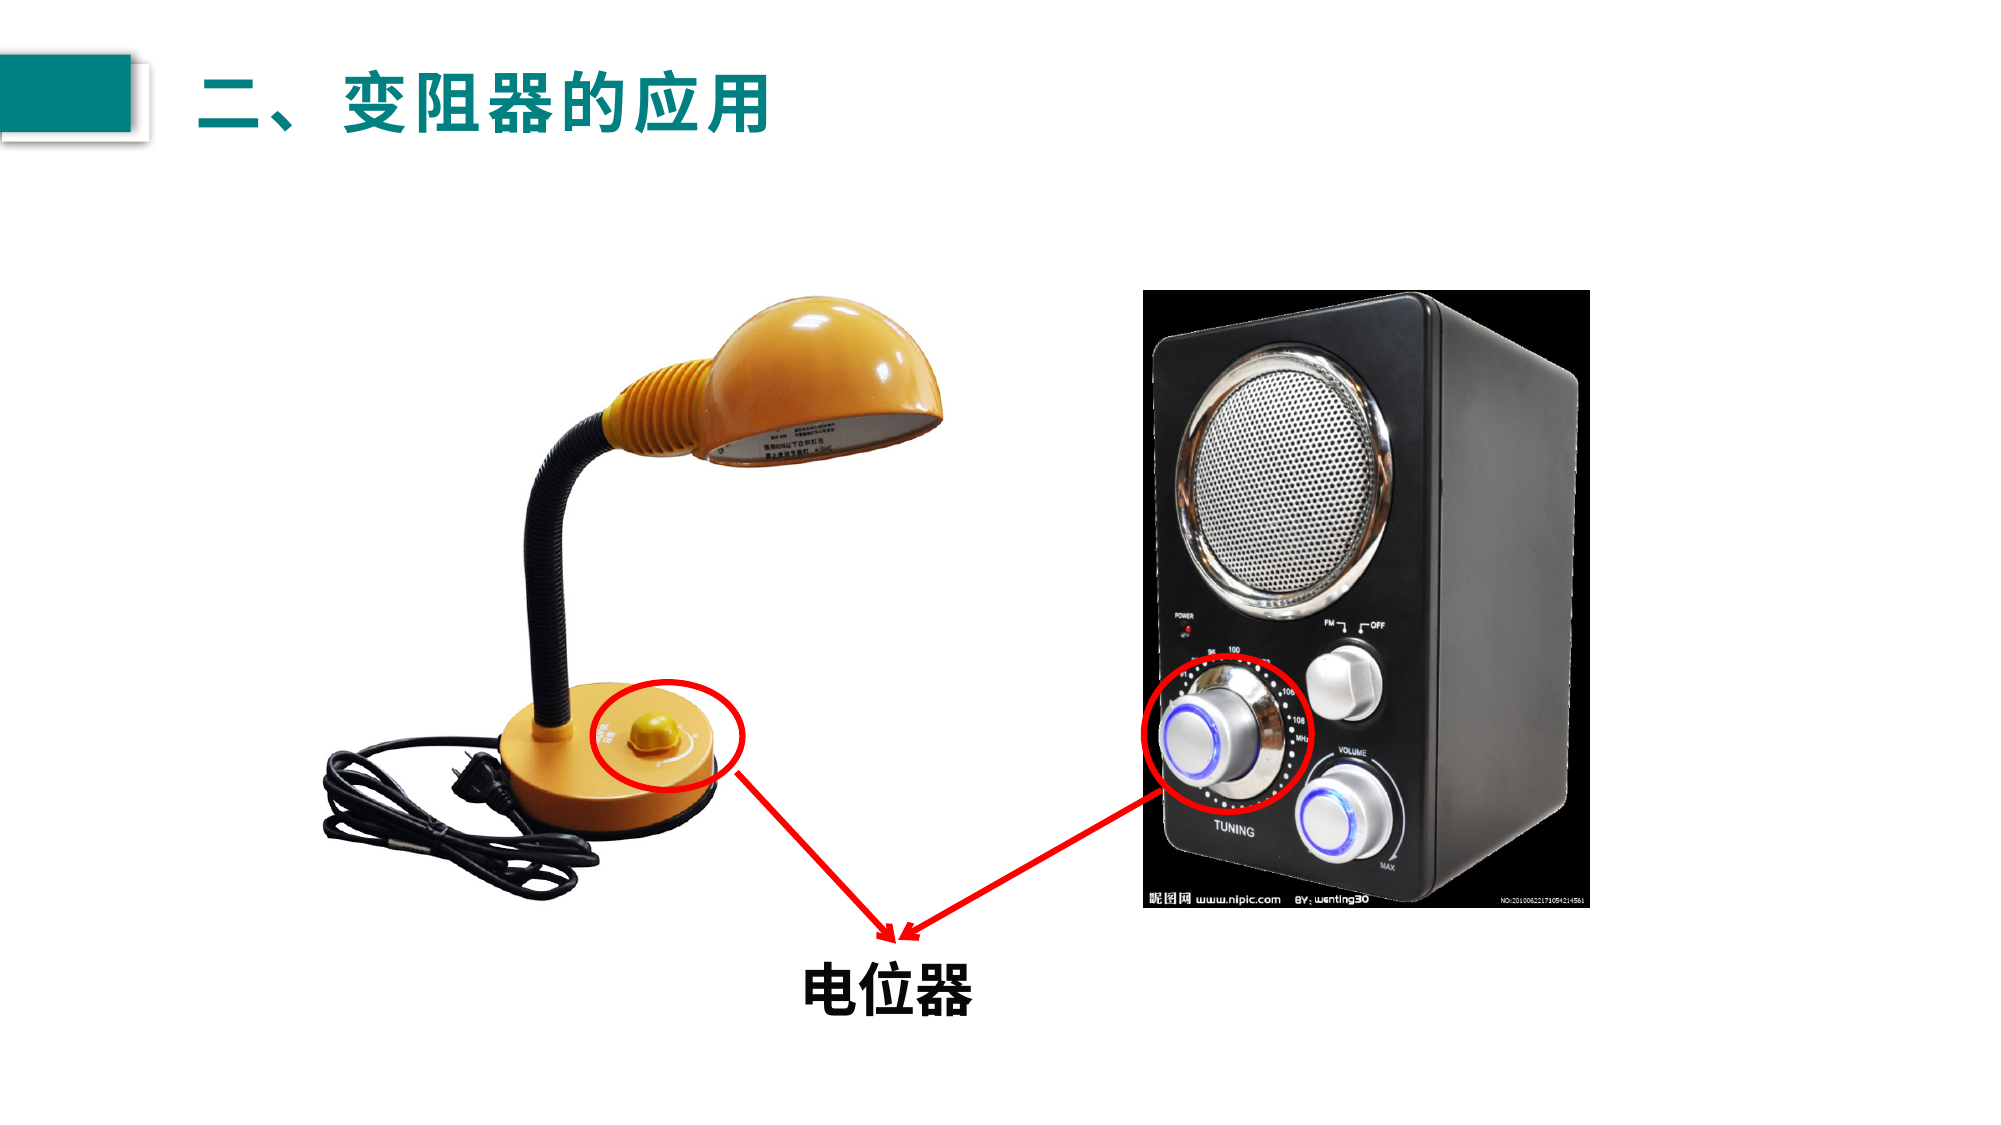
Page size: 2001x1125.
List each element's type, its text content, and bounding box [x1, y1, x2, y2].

title 二、变阻器的应用 [180, 55, 1225, 149]
picture [311, 278, 953, 920]
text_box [898, 790, 1162, 940]
picture [1143, 290, 1590, 908]
text_box 电位器 [784, 945, 1066, 1031]
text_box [730, 778, 902, 938]
